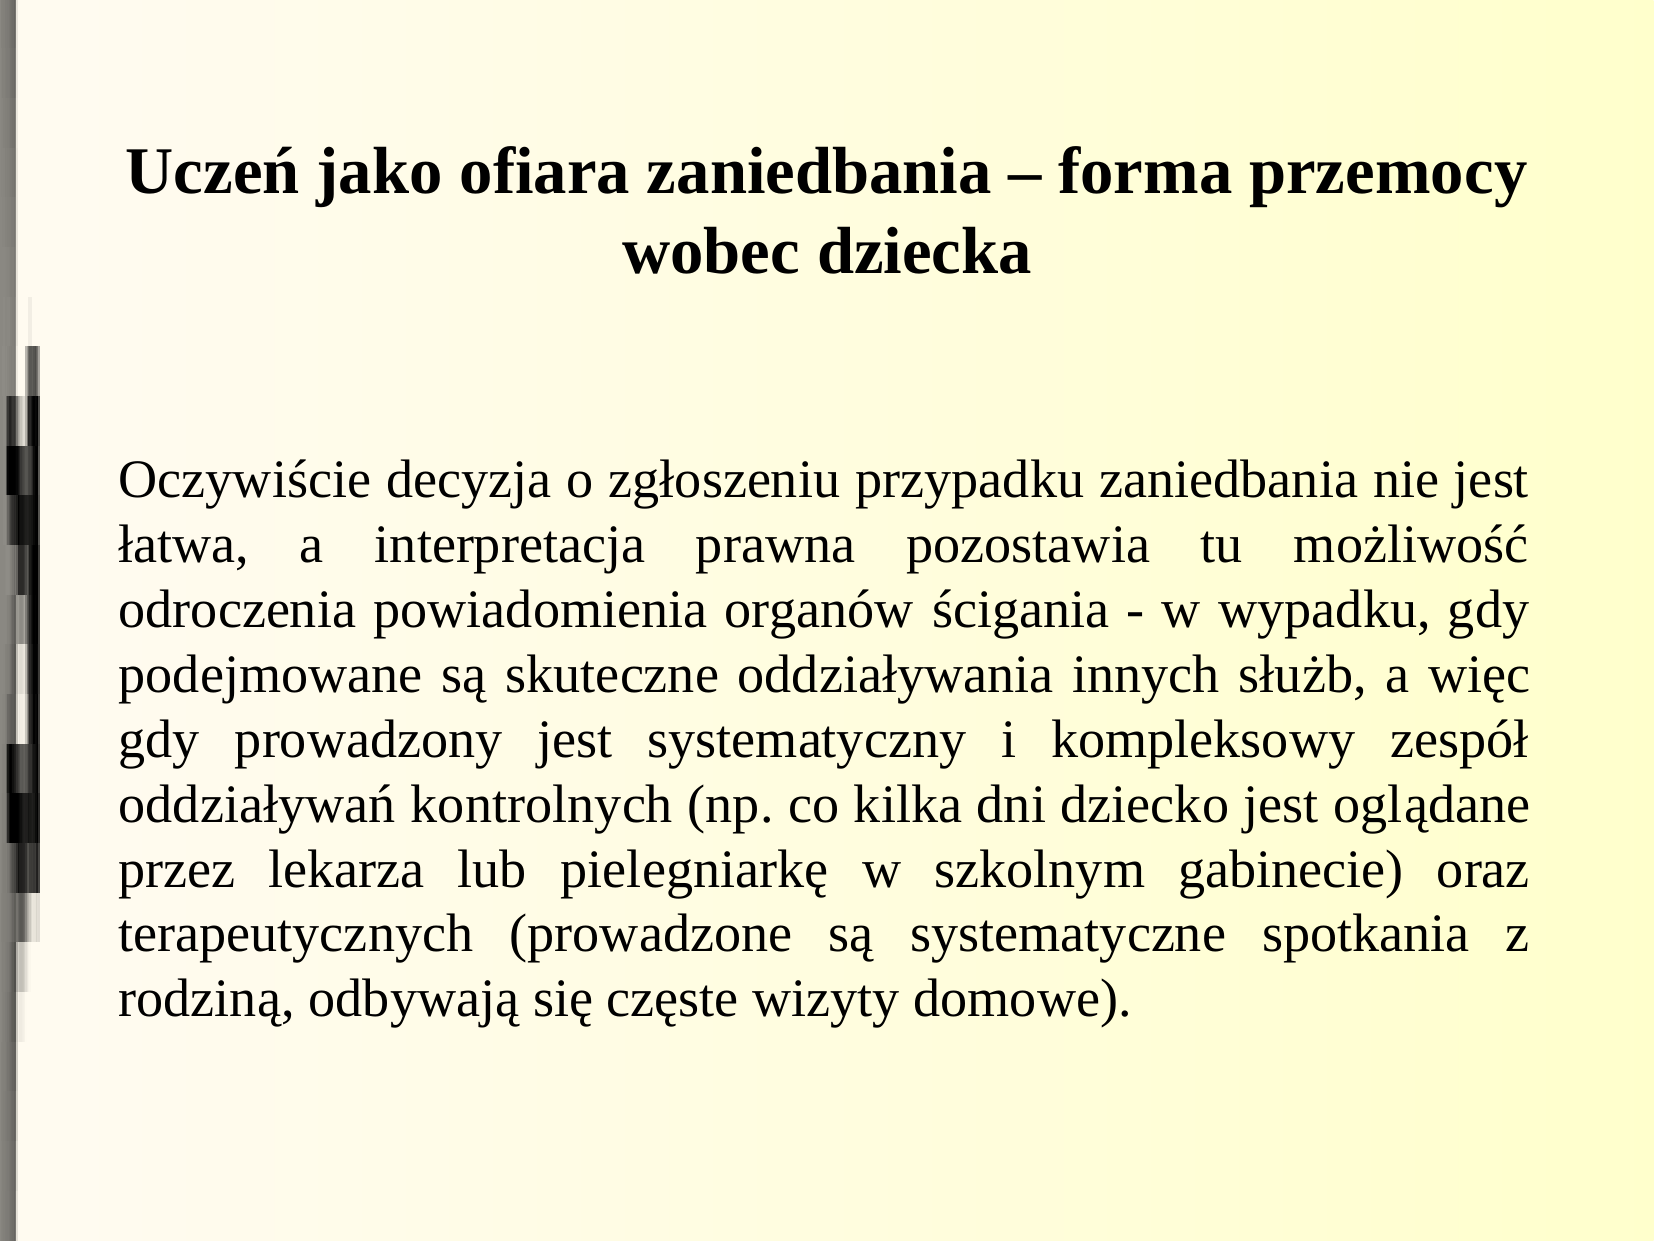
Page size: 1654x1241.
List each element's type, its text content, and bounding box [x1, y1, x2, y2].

picture [0, 0, 1654, 1241]
title Uczeń jako ofiara zaniedbania – forma przemocy wobec dziecka [121, 102, 1534, 310]
subtitle Oczywiście decyzja o zgłoszeniu przypadku zaniedbania nie jest łatwa, a interpretacja prawna pozostawia tu możliwość odroczenia powiadomienia organów ścigania - w wypadku, gdy podejmowane są skuteczne oddziaływania innych służb, a więc gdy prowadzony jest systematyczny i kompleksowy zespół oddziaływań kontrolnych (np. co kilka dni dziecko jest oglądane przez lekarza lub pielegniarkę w szkolnym gabinecie) oraz terapeutycznych (prowadzone są systematyczne spotkania z rodziną, odbywają się częste wizyty domowe). [118, 344, 1531, 1127]
